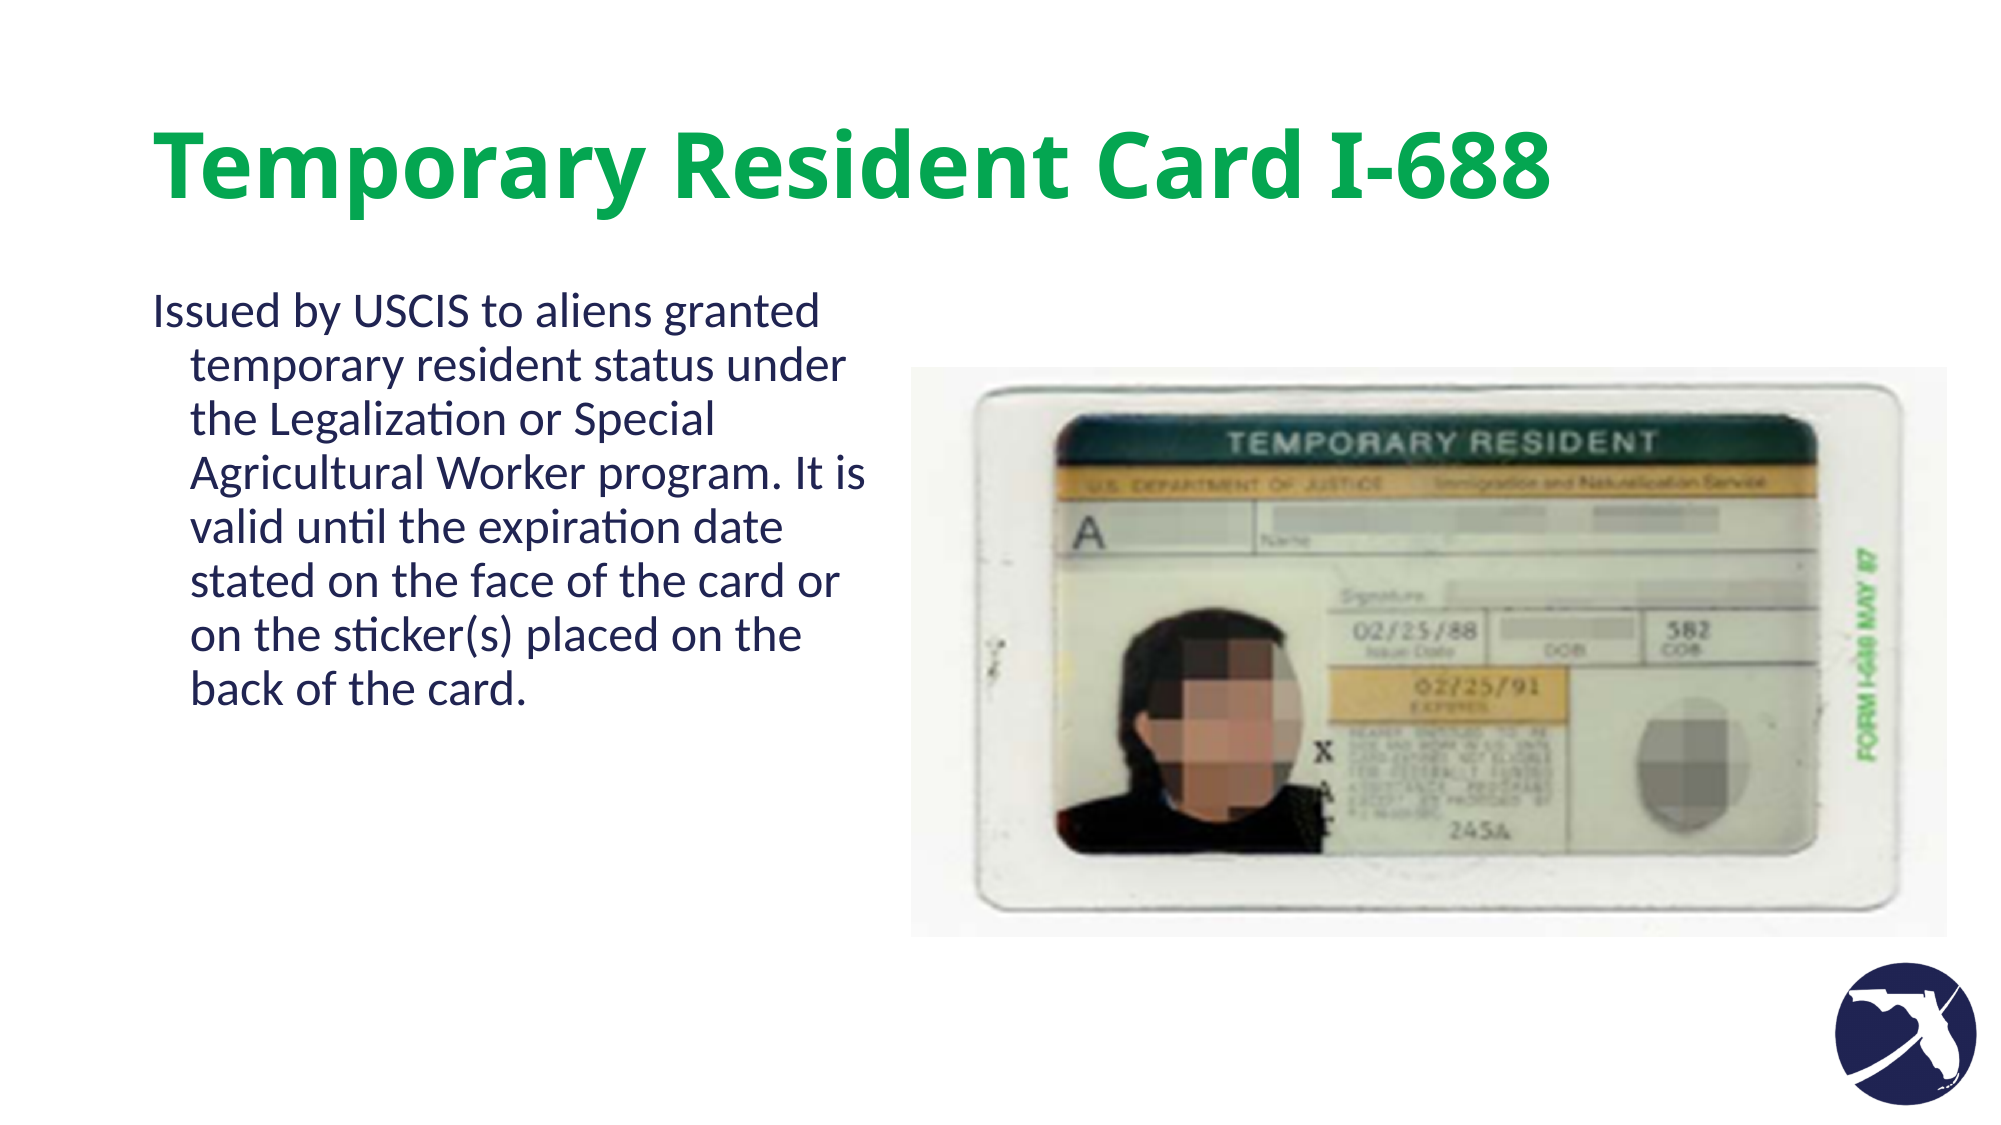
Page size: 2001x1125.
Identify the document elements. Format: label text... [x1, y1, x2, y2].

text_box Issued by USCIS to aliens granted temporary resident status under the Legalization or Special Agricultural Worker program. It is valid until the expiration date stated on the face of the card or on the sticker(s) placed on the back of the card. [137, 277, 885, 1028]
title Temporary Resident Card I-688 [137, 59, 1863, 278]
picture [1834, 961, 1979, 1109]
picture [911, 367, 1947, 937]
